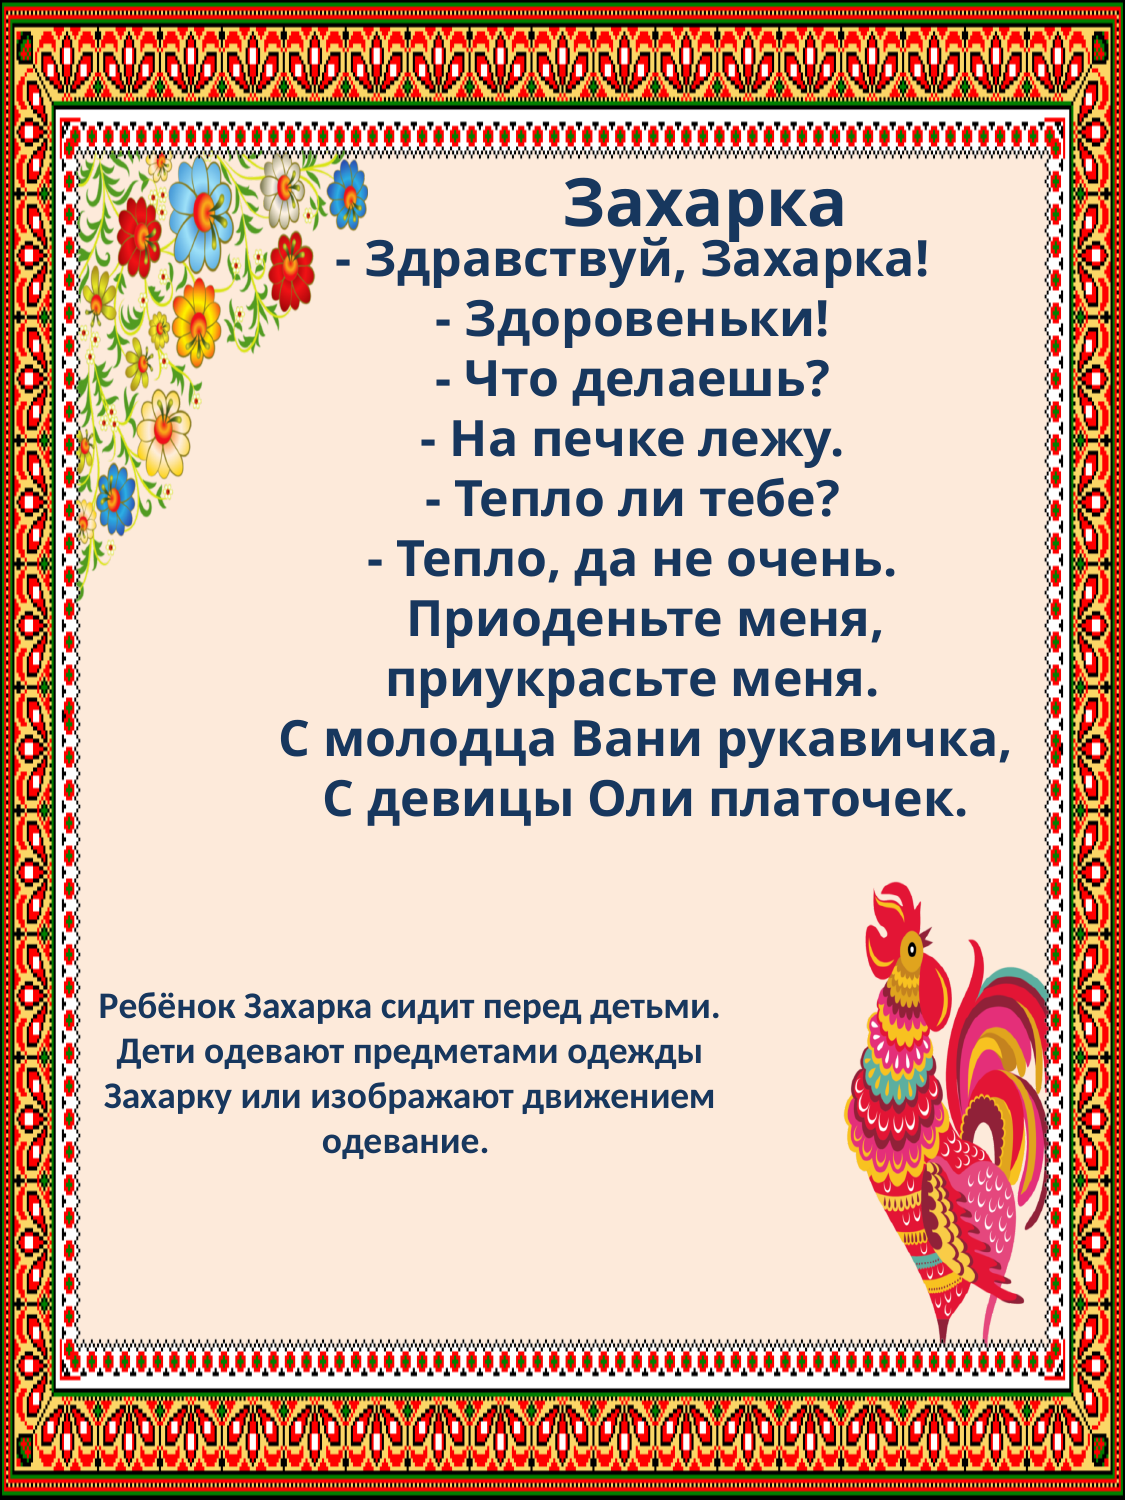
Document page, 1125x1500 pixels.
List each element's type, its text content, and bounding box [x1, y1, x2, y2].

text_box - Здравствуй, Захарка! - Здоровеньки! - Что делаешь? - На печке лежу. - Тепло ли тебе? - Тепло, да не очень. Приоденьте меня, приукрасьте меня. С молодца Вани рукавичка, С девицы Оли платочек. [222, 218, 1043, 834]
text_box Захарка [547, 152, 863, 218]
text_box Ребёнок Захарка сидит перед детьми. Дети одевают предметами одежды Захарку или изображают движением одевание. [82, 973, 739, 1169]
picture [0, 0, 1125, 1500]
